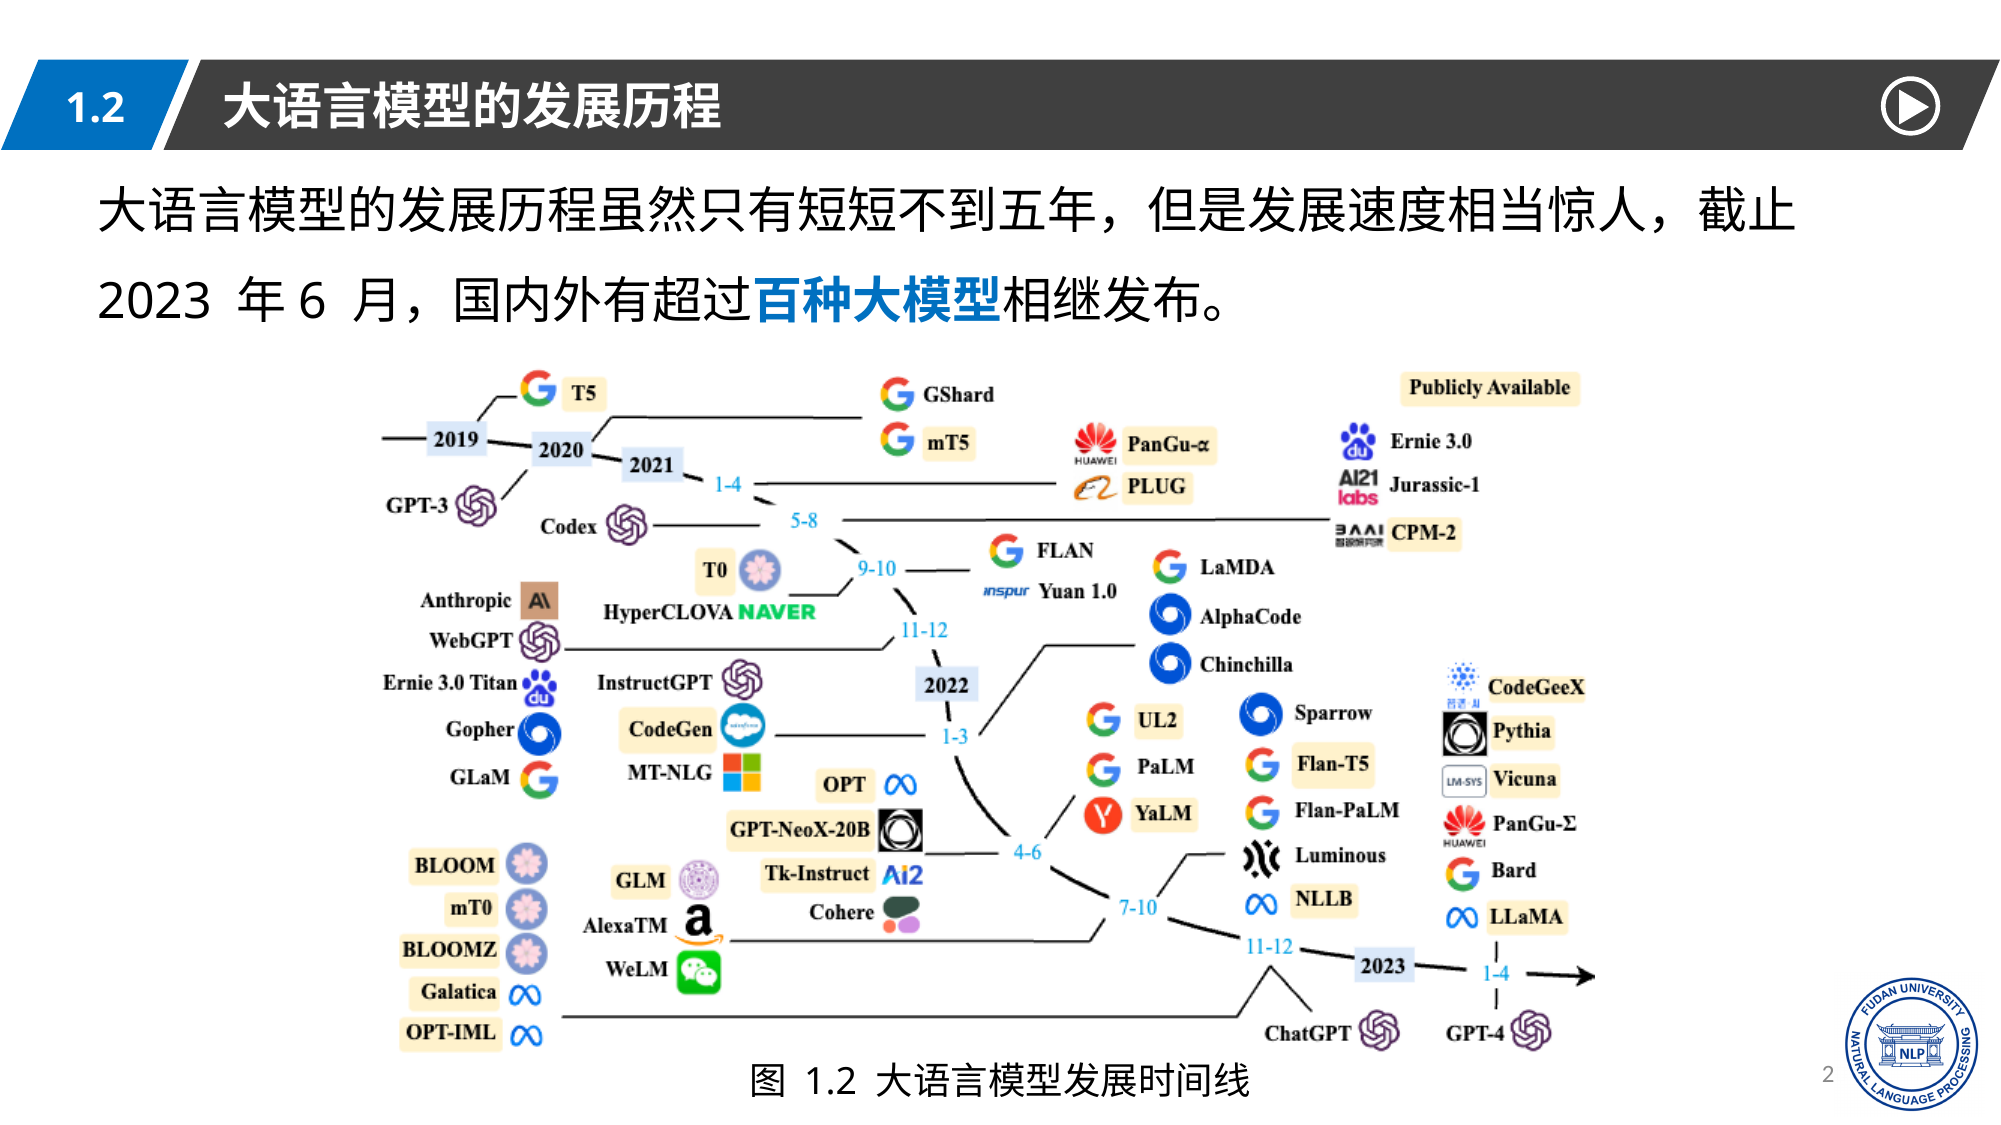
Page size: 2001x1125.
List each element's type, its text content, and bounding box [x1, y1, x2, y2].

slide_number 20 [1501, 1042, 1863, 1103]
text_box 大语言模型的发展历程虽然只有短短不到五年，但是发展速度相当惊人，截止2023 年6 月，国内外有超过百种大模型相继发布。 [83, 141, 1884, 336]
text_box 图 1.2 大语言模型发展时间线 [499, 1069, 1501, 1109]
text_box 大语言模型的发展历程 [207, 66, 738, 142]
text_box 1.2 [26, 73, 164, 138]
text_box [1, 89, 157, 150]
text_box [1883, 78, 1939, 134]
picture [380, 360, 1595, 1063]
text_box [163, 59, 2000, 150]
picture [1834, 972, 1985, 1117]
text_box [32, 59, 189, 120]
